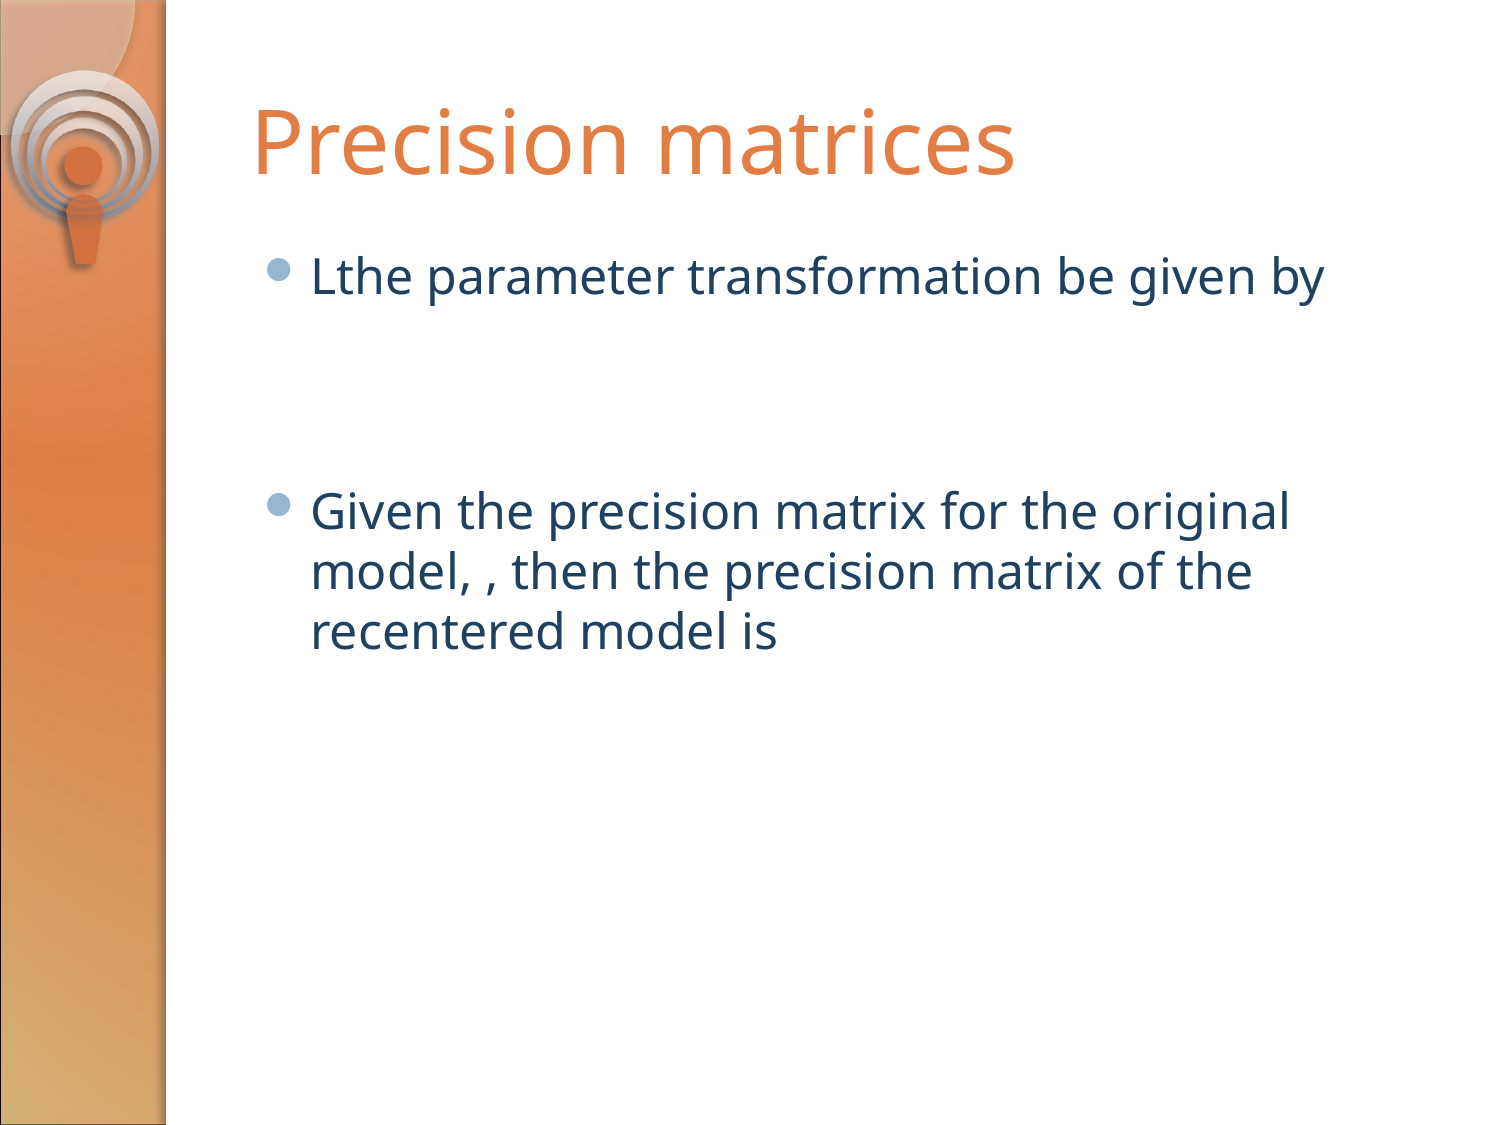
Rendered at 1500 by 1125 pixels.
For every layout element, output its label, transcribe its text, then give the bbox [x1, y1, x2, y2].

picture [0, 0, 166, 1125]
title Precision matrices [235, 45, 1466, 233]
